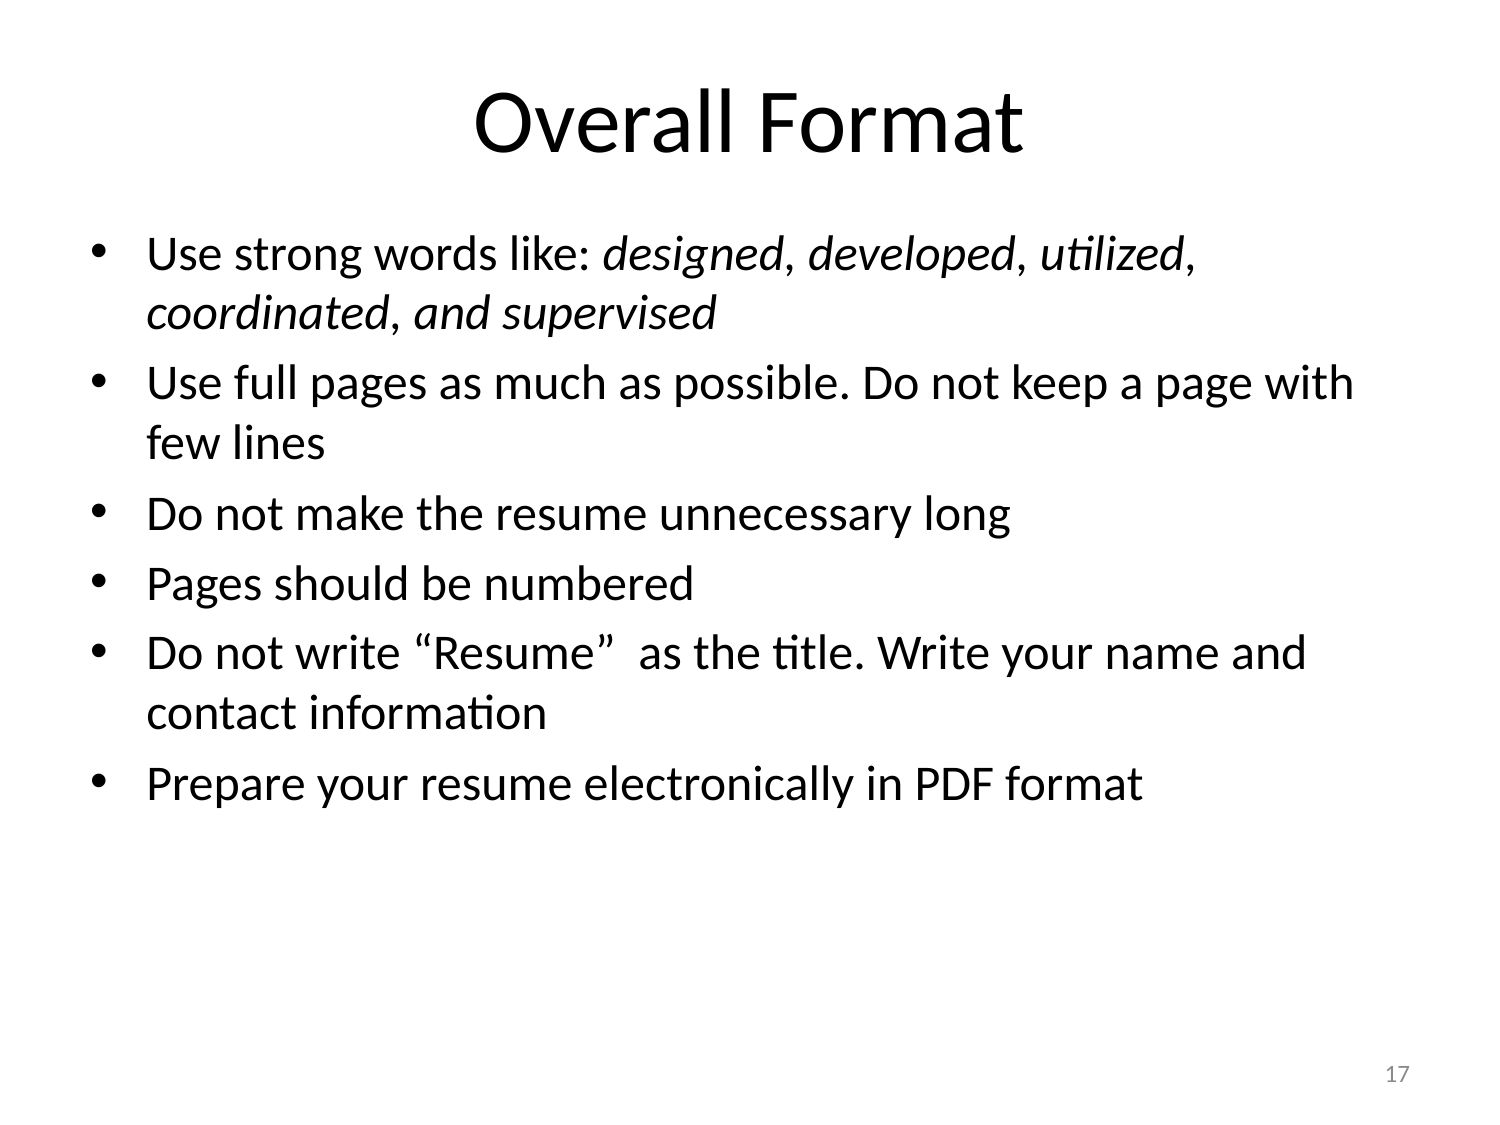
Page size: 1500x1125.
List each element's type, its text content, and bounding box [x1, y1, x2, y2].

slide_number 17 [1074, 1042, 1425, 1103]
title Overall Format [75, 45, 1425, 188]
list Use strong words like: designed, developed, utilized, coordinated, and supervised Use full pages as much as possible. Do not keep a page with few lines Do not make the resume unnecessary long Pages should be numbered Do not write “Resume” as the title. Write your name and contact information Prepare your resume electronically in PDF format [75, 212, 1425, 1005]
